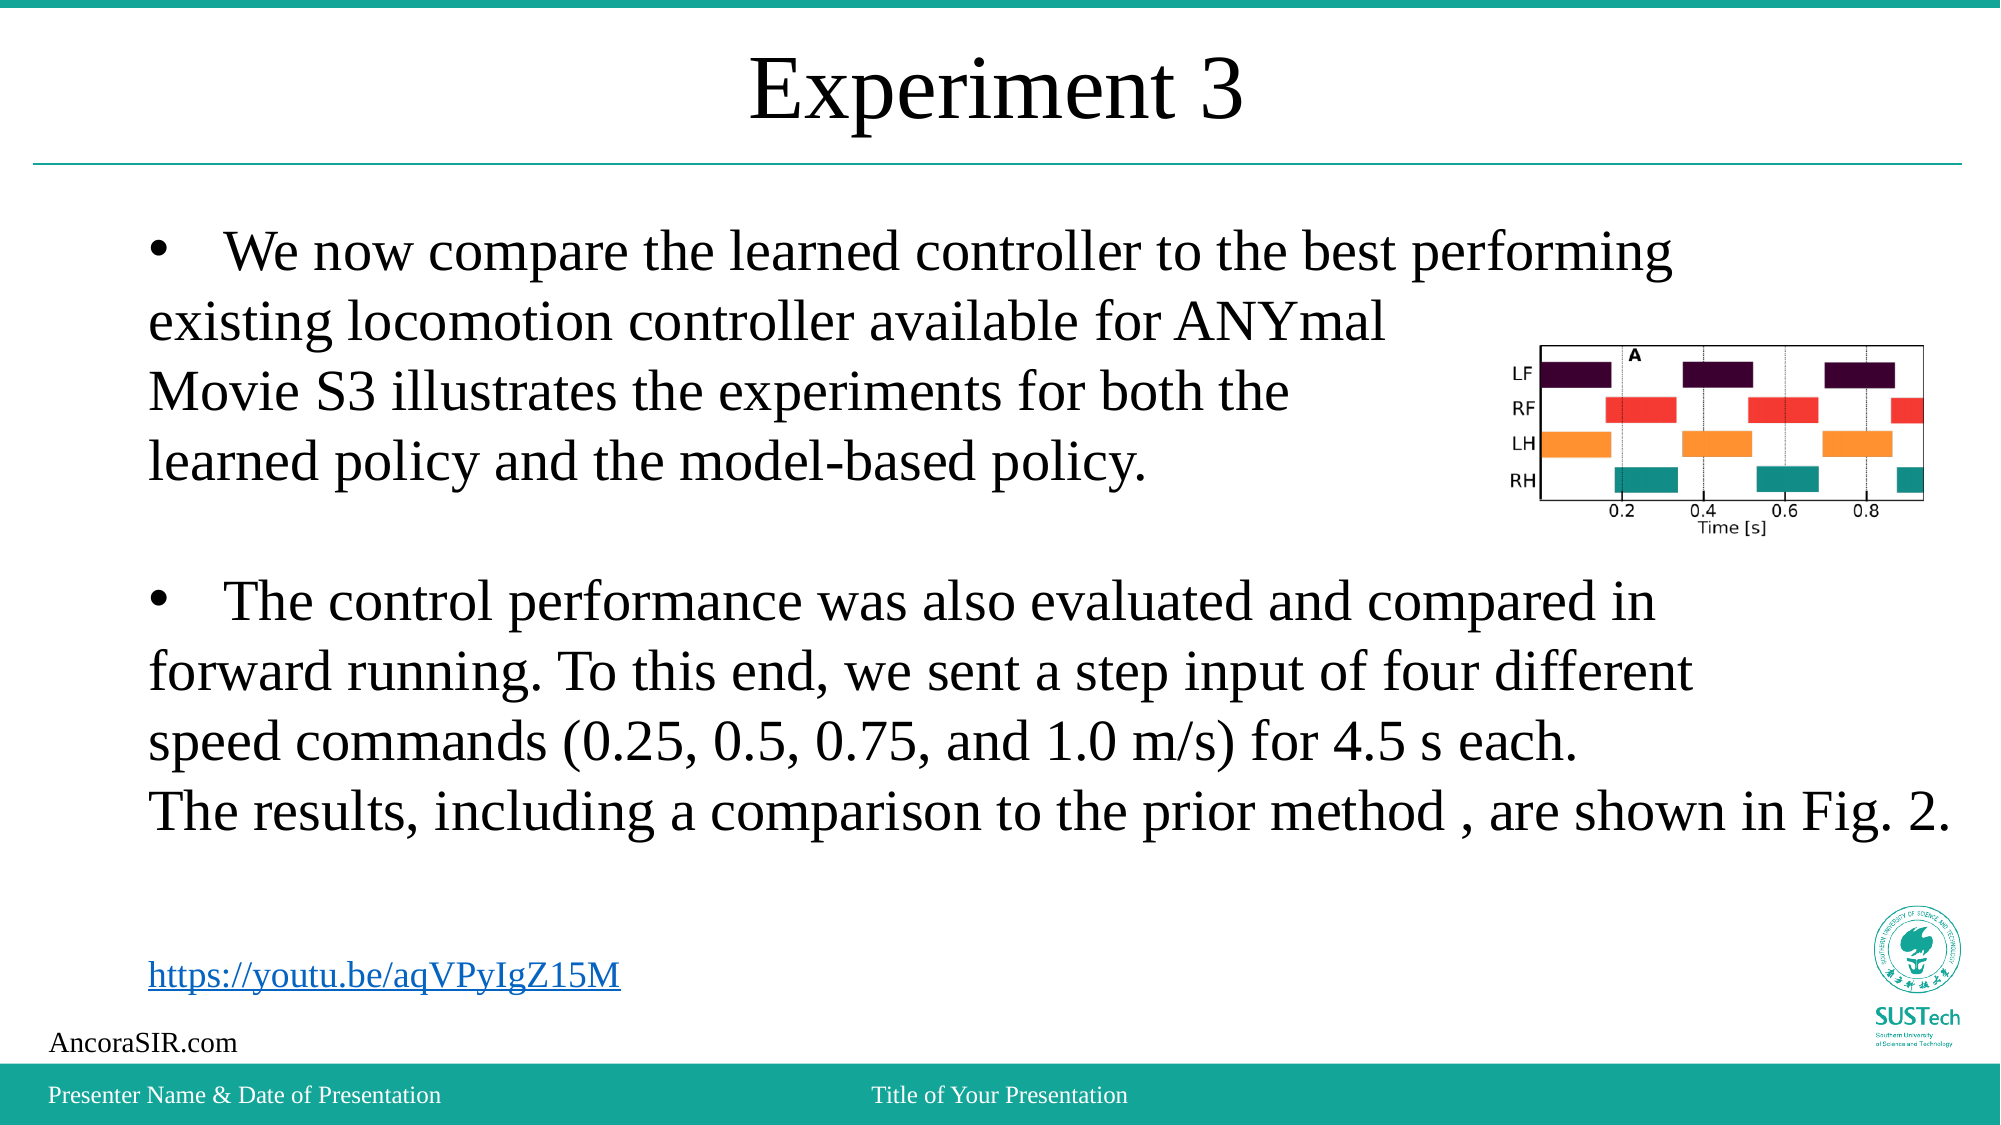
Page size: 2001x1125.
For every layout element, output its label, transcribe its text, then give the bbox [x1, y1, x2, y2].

slide_number [1238, 1063, 1962, 1124]
text_box We now compare the learned controller to the best performing existing locomotion controller available for ANYmal Movie S3 illustrates the experiments for both the learned policy and the model-based policy. The control performance was also evaluated and compared in forward running. To this end, we sent a step input of four different speed commands (0.25, 0.5, 0.75, and 1.0 m/s) for 4.5 s each. The results, including a comparison to the prior method , are shown in Fig. 2. [133, 204, 1969, 850]
footer Title of Your Presentation [761, 1063, 1238, 1124]
picture [1873, 904, 1962, 1055]
title Experiment 3 [32, 12, 1962, 165]
picture [1481, 329, 1934, 540]
text_box https://youtu.be/aqVPyIgZ15M [133, 942, 636, 1002]
slide_number Presenter Name & Date of Presentation [32, 1063, 761, 1124]
